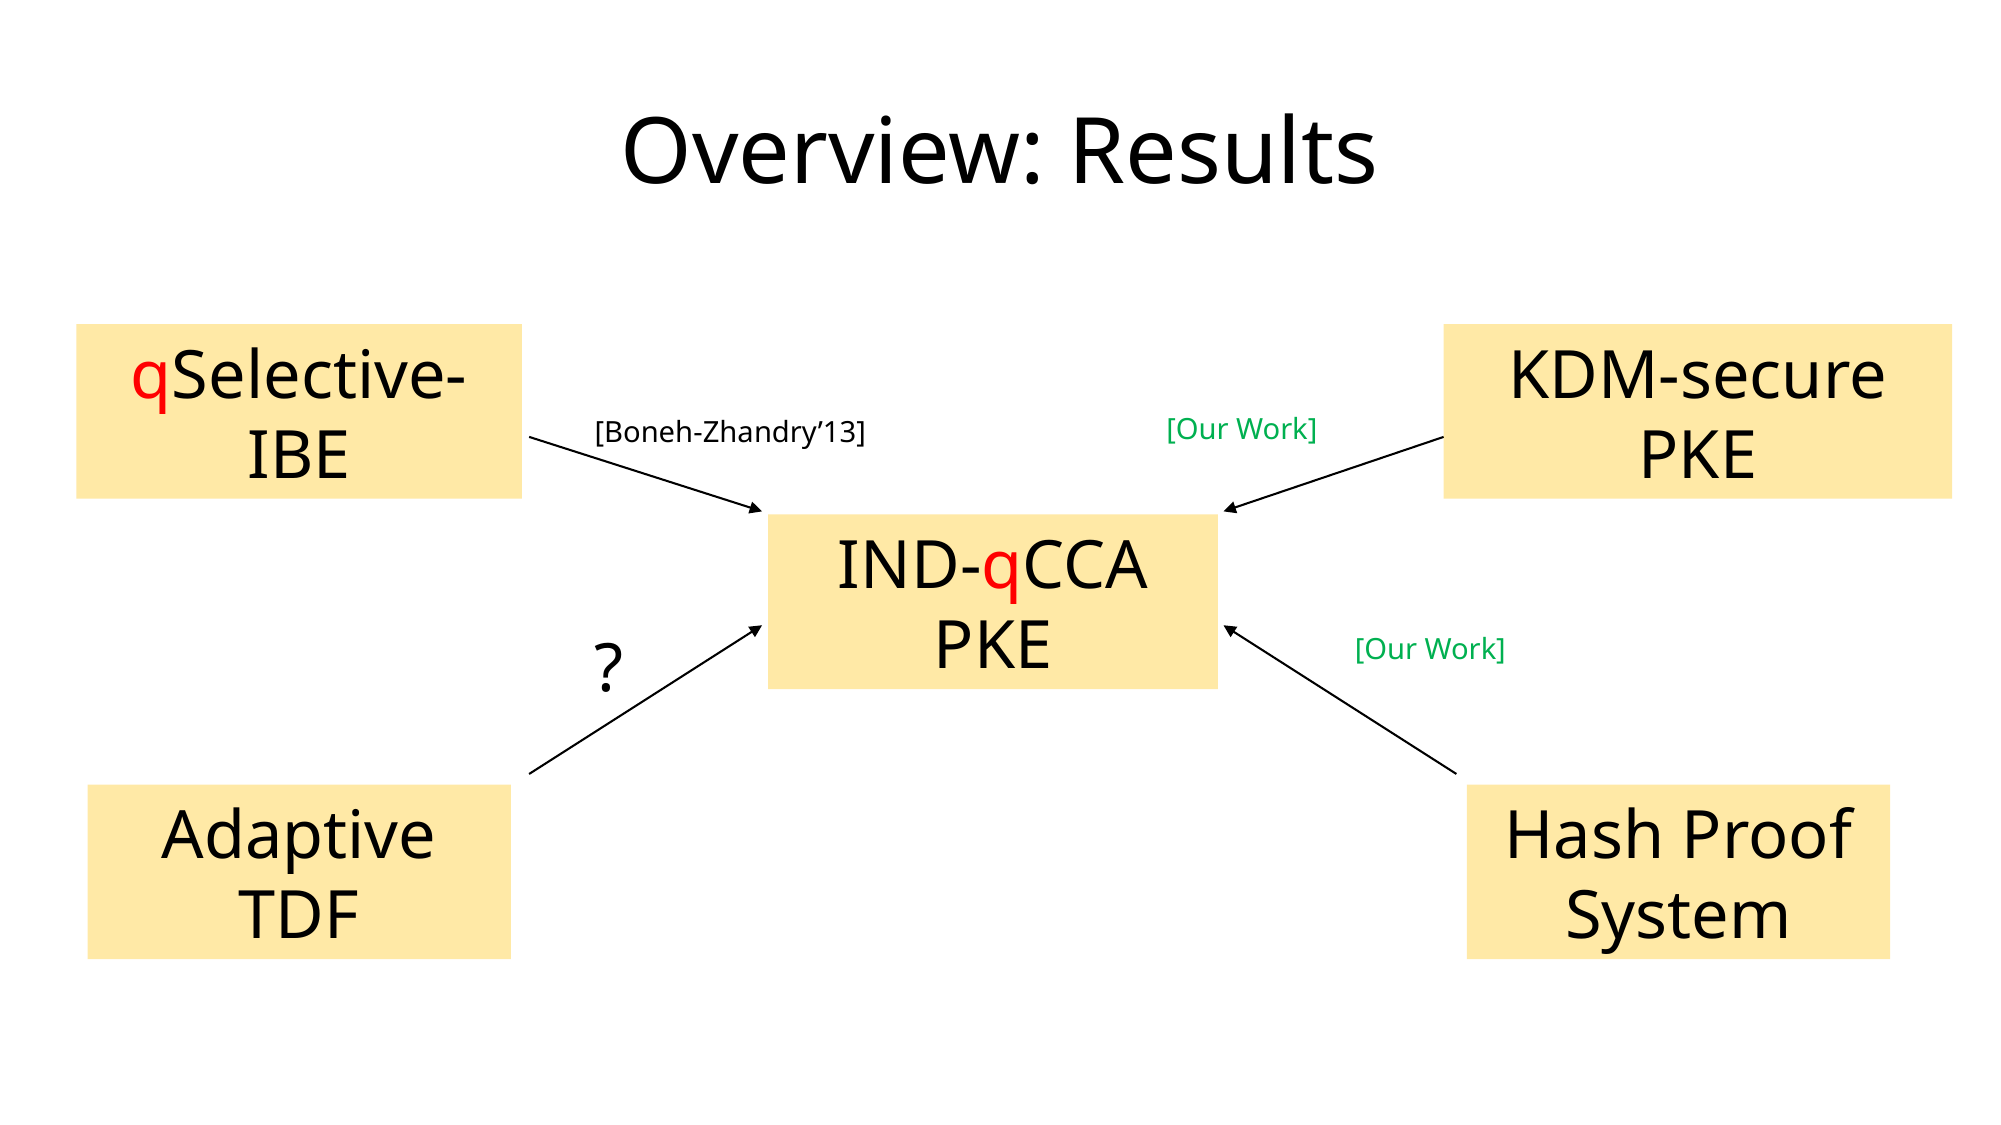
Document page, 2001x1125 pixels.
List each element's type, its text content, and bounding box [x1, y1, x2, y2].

text_box qSelective-IBE [76, 324, 522, 499]
text_box Hash Proof System [1466, 784, 1891, 960]
text_box [Our Work] [1277, 622, 1583, 673]
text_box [1222, 436, 1445, 512]
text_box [528, 436, 763, 512]
text_box Overview: Results [137, 30, 1863, 278]
text_box [Boneh-Zhandry’13] [577, 405, 883, 456]
text_box Adaptive TDF [87, 784, 511, 960]
text_box ? [456, 617, 762, 713]
text_box [Our Work] [1089, 402, 1395, 453]
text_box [1222, 624, 1457, 775]
text_box KDM-secure PKE [1443, 324, 1953, 499]
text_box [528, 624, 763, 775]
text_box IND-qCCA PKE [768, 514, 1218, 690]
